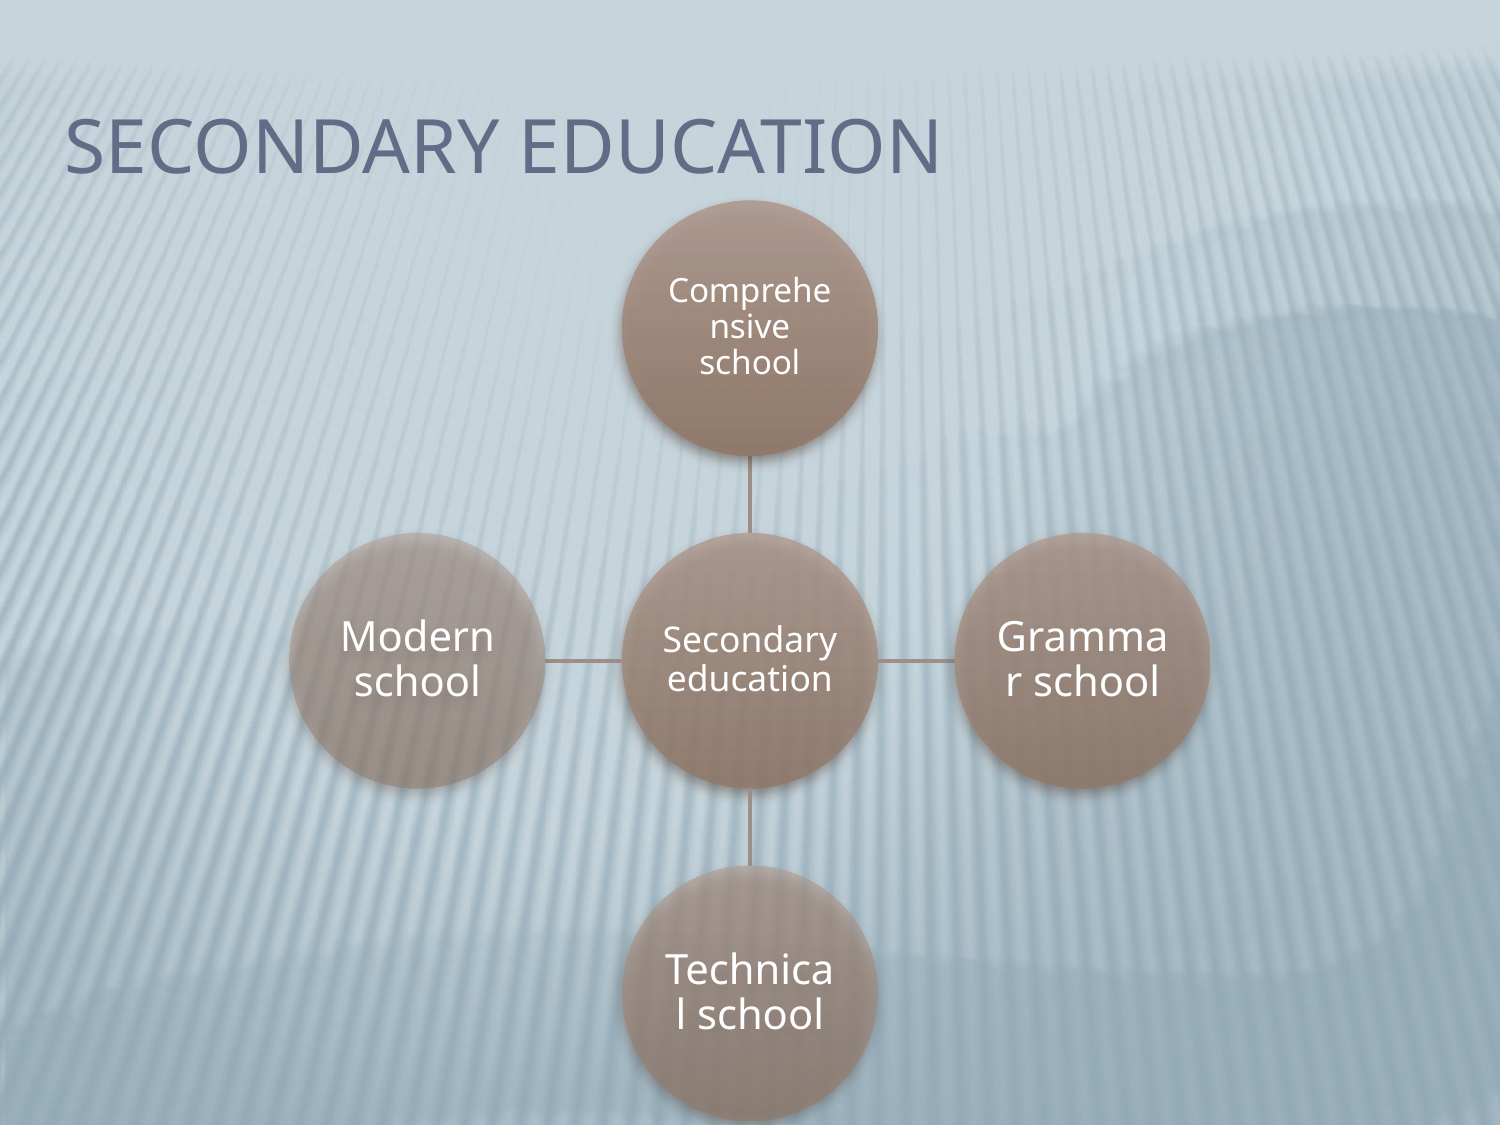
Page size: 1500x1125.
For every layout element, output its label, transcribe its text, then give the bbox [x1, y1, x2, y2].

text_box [0, 195, 1500, 1125]
title Secondary education [50, 75, 1475, 194]
